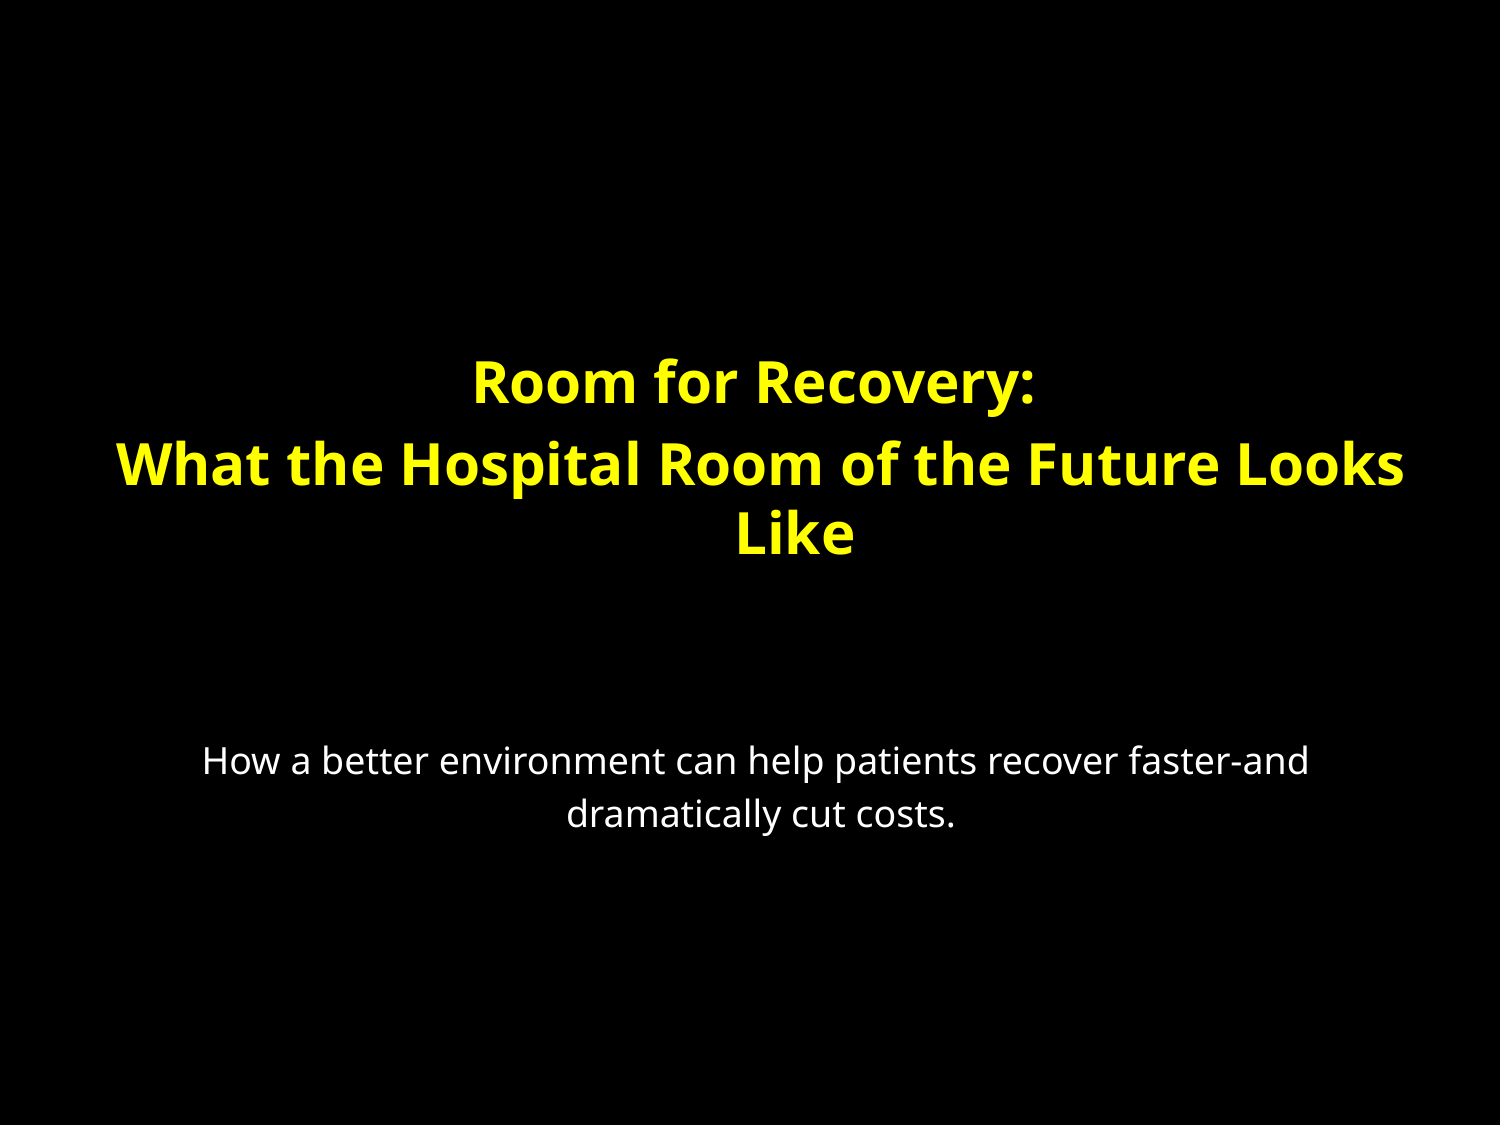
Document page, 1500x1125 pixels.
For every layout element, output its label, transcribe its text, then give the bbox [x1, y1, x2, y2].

list Room for Recovery: What the Hospital Room of the Future Looks Like How a better environment can help patients recover faster-and dramatically cut costs. [75, 337, 1425, 1081]
